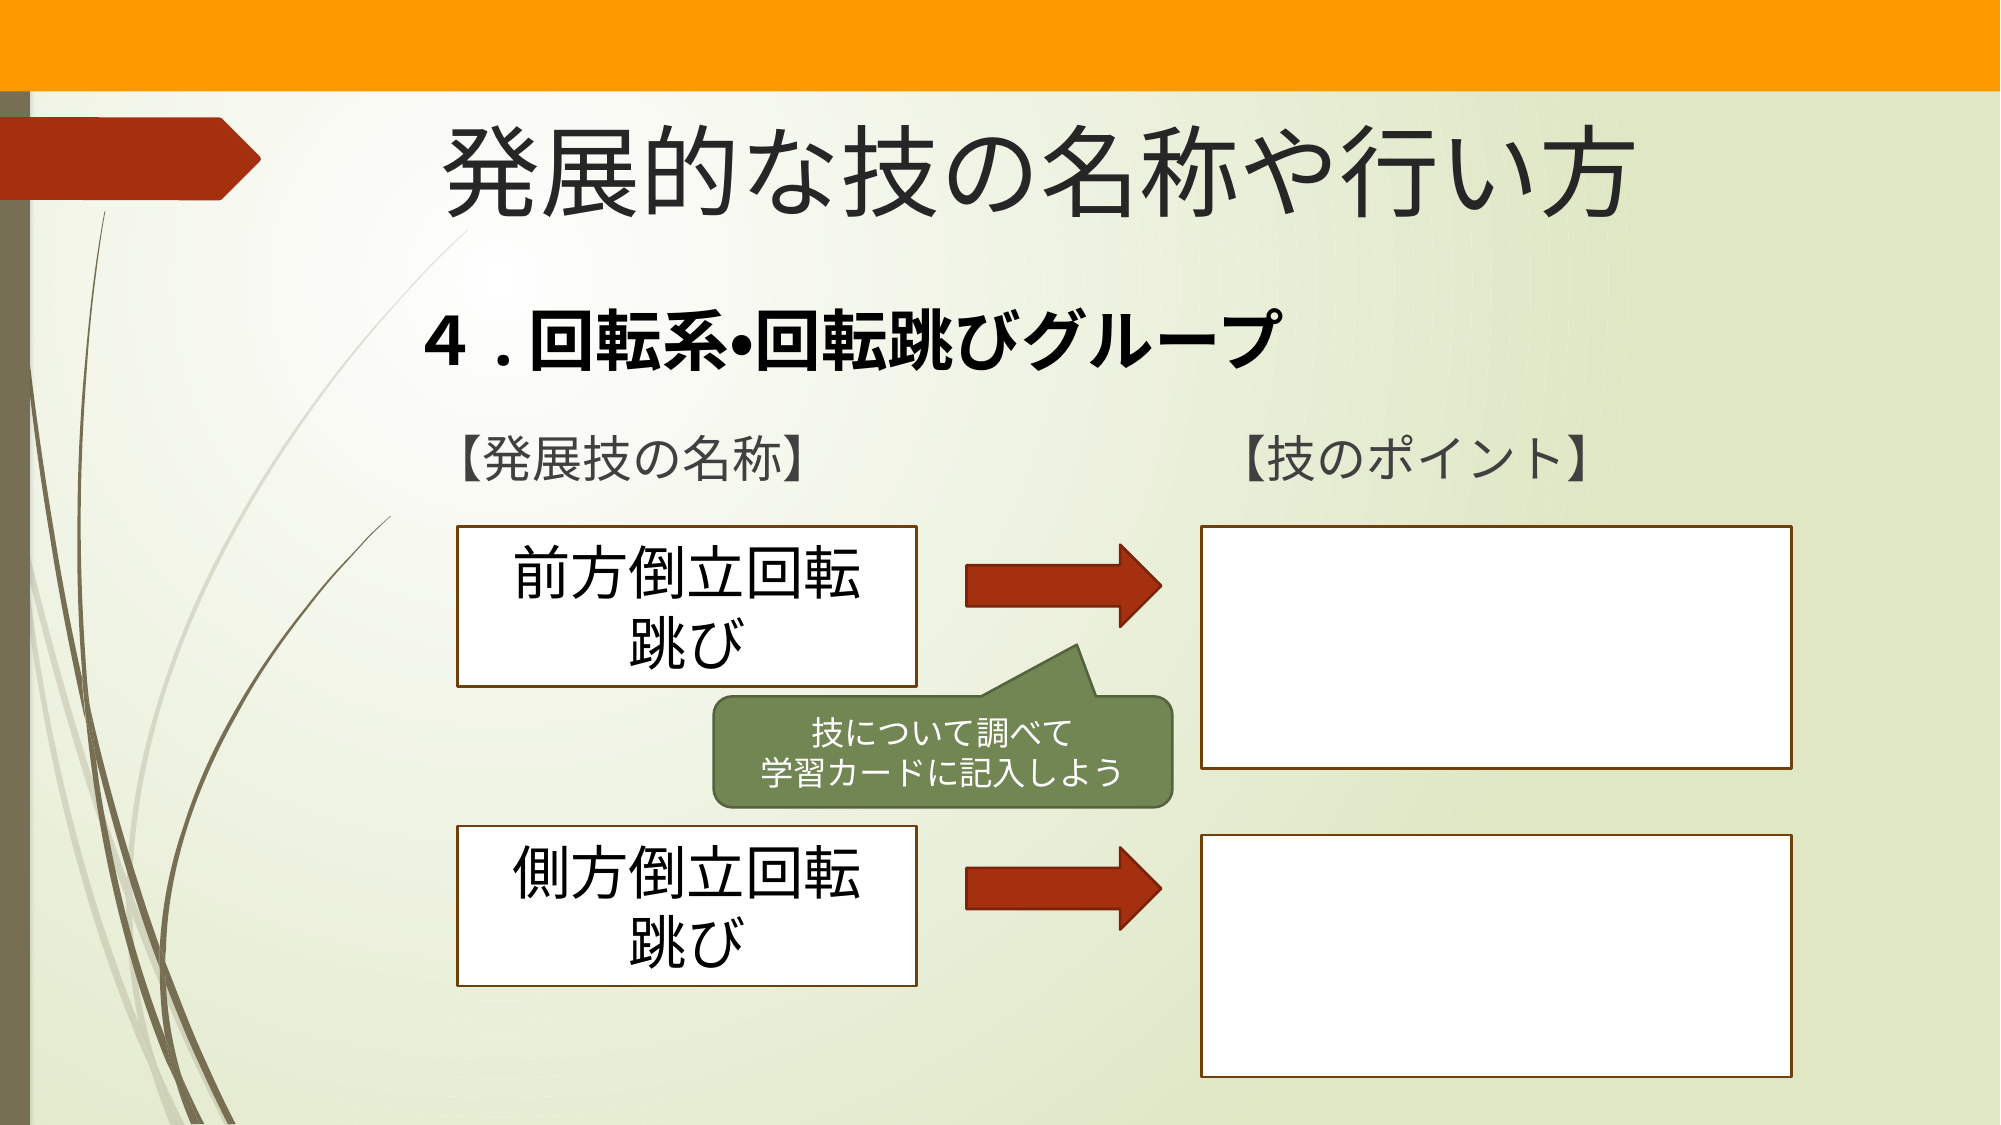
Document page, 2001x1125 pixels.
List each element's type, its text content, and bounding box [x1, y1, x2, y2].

text_box [1200, 525, 1793, 770]
text_box 前方倒立回転 跳び [456, 525, 918, 688]
text_box 技について調べて 学習カードに記入しよう [712, 643, 1174, 809]
title 発展的な技の名称や行い方 [425, 102, 1888, 313]
text_box [965, 846, 1163, 931]
text_box [0, 0, 2000, 92]
text_box [965, 543, 1163, 629]
text_box 【技のポイント】 [1201, 419, 1821, 1101]
text_box ４.回転系・回転跳びグループ [396, 291, 1469, 387]
text_box 側方倒立回転 跳び [456, 825, 918, 987]
list 【発展技の名称】 [417, 419, 980, 1101]
text_box [1200, 834, 1793, 1078]
